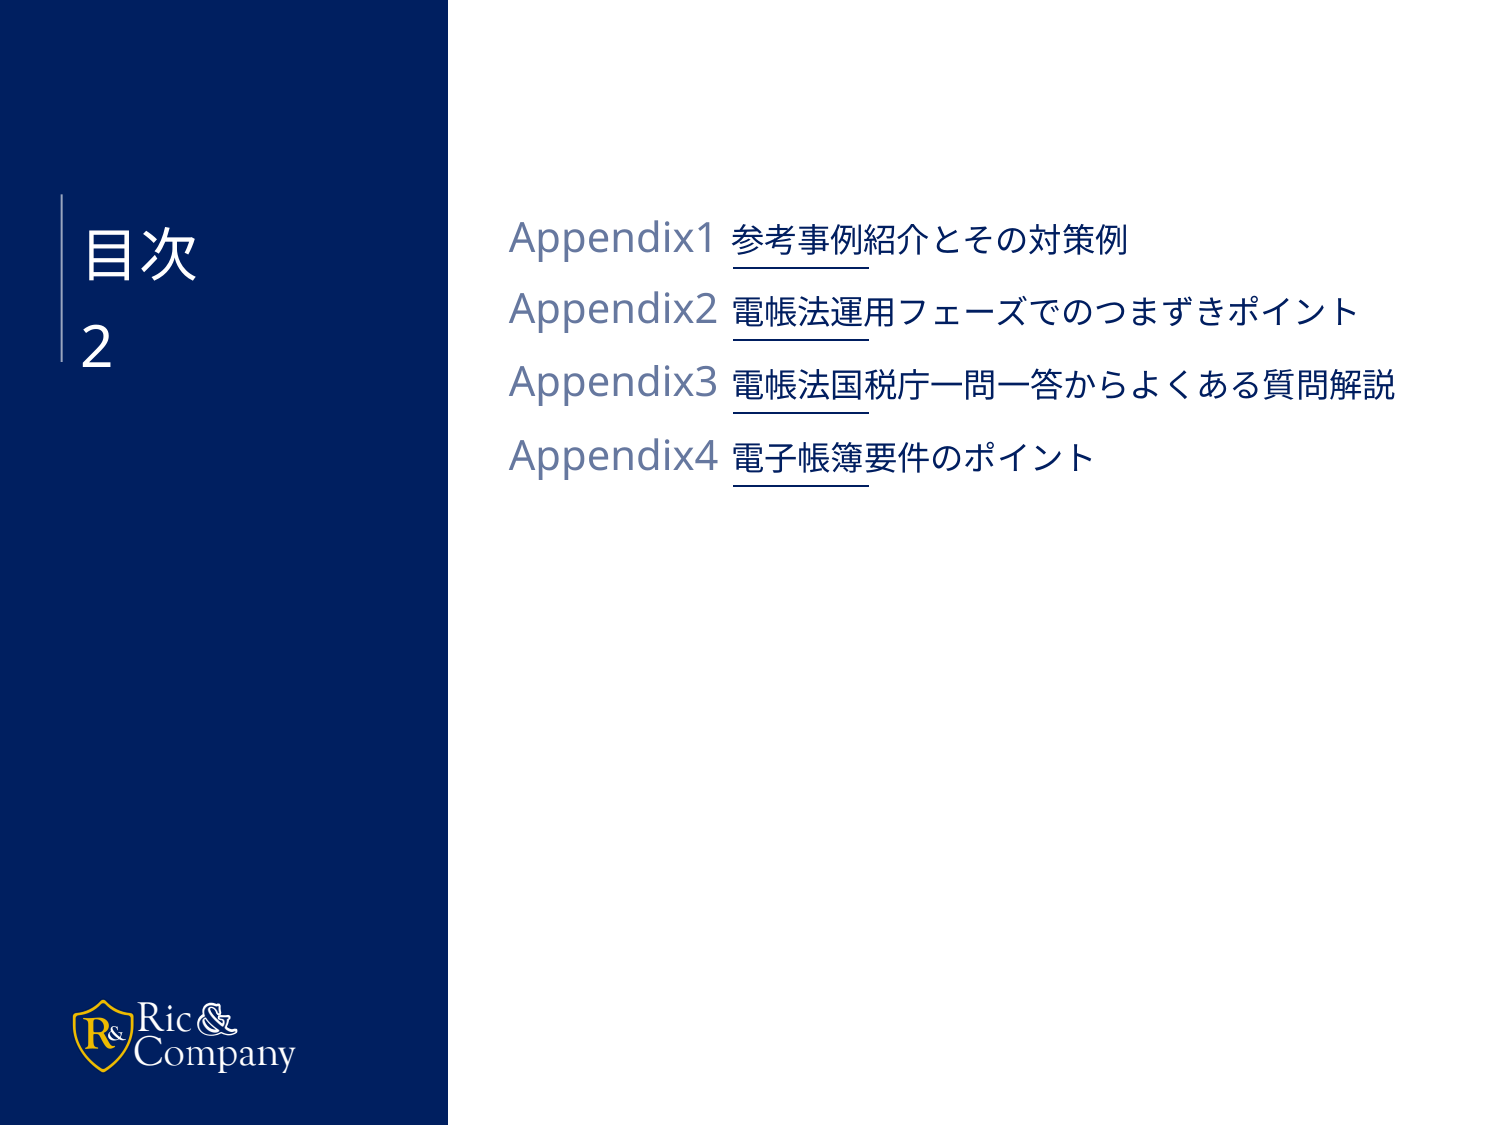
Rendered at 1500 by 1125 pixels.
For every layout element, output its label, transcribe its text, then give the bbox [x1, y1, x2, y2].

text_box 目次 2 [65, 200, 339, 393]
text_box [490, 107, 1500, 487]
